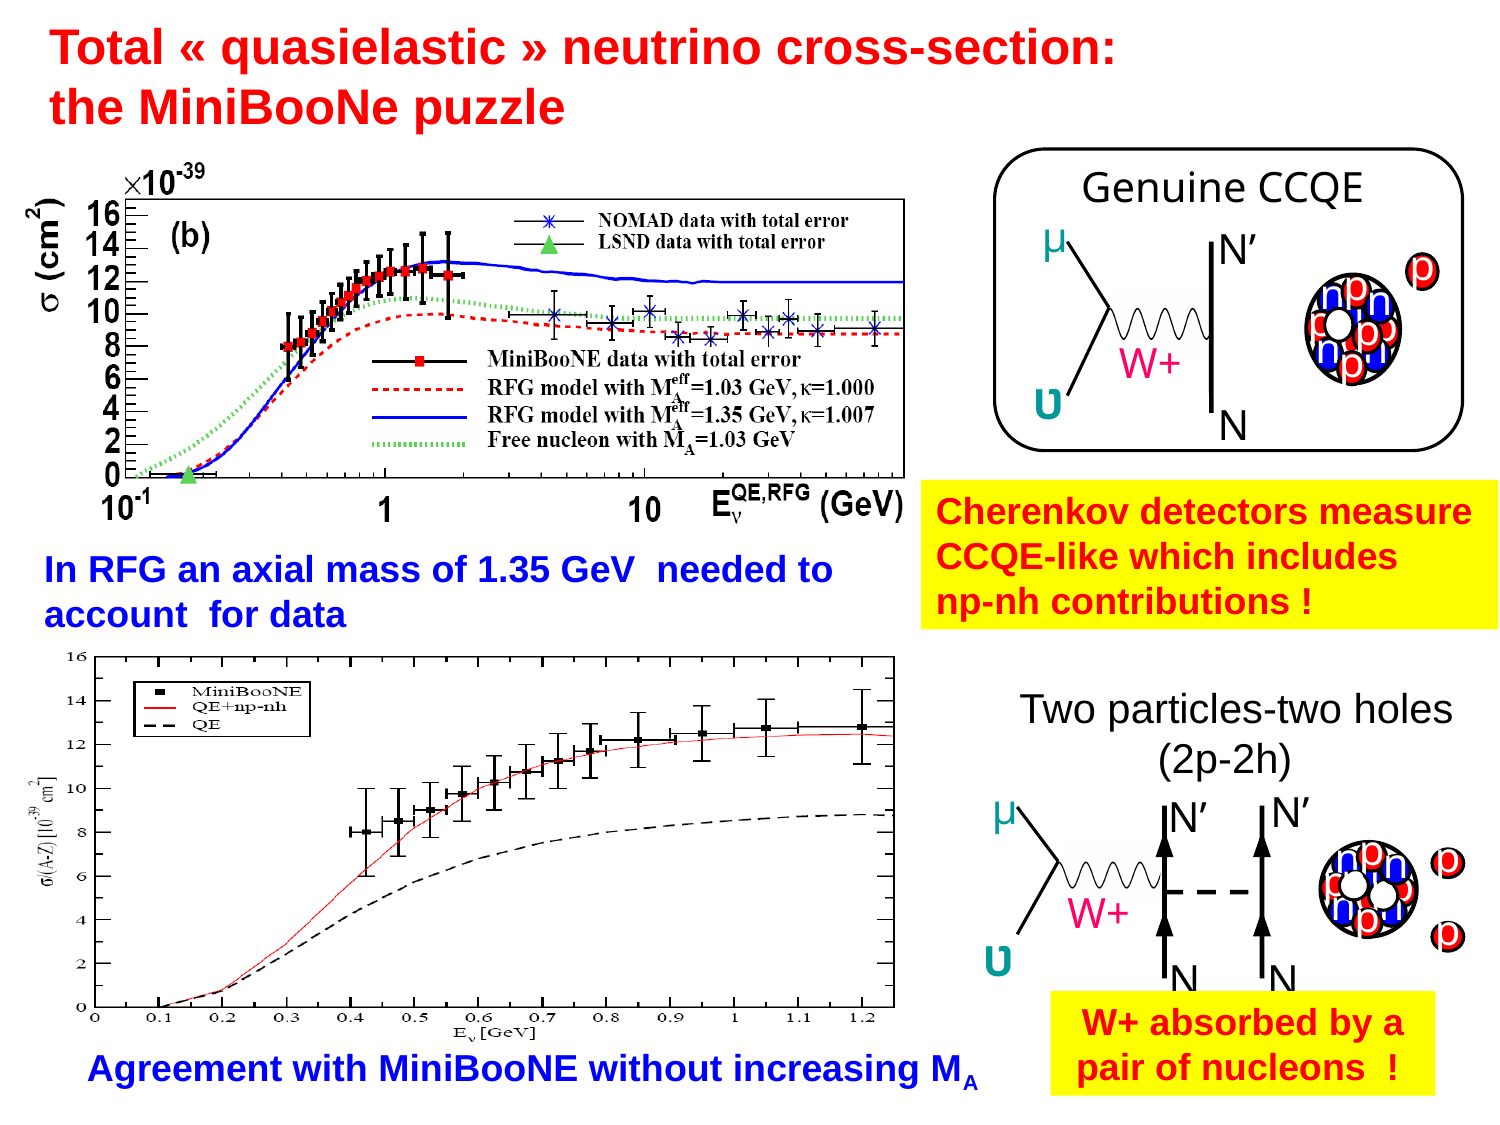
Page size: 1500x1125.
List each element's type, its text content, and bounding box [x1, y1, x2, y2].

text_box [994, 148, 1463, 452]
text_box Two particles-two holes (2p-2h) [986, 673, 1499, 789]
picture [5, 148, 922, 540]
text_box Total « quasielastic » neutrino cross-section: the MiniBooNe puzzle [34, 7, 1148, 142]
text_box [972, 774, 1464, 997]
picture [5, 643, 922, 1048]
text_box Cherenkov detectors measure CCQE-like which includes np-nh contributions ! [921, 479, 1499, 630]
text_box In RFG an axial mass of 1.35 GeV needed to account for data [29, 546, 1016, 642]
text_box Agreement with MiniBooNE without increasing MA [70, 1036, 1016, 1103]
text_box W+ absorbed by a pair of nucleons ! [1050, 1005, 1436, 1096]
